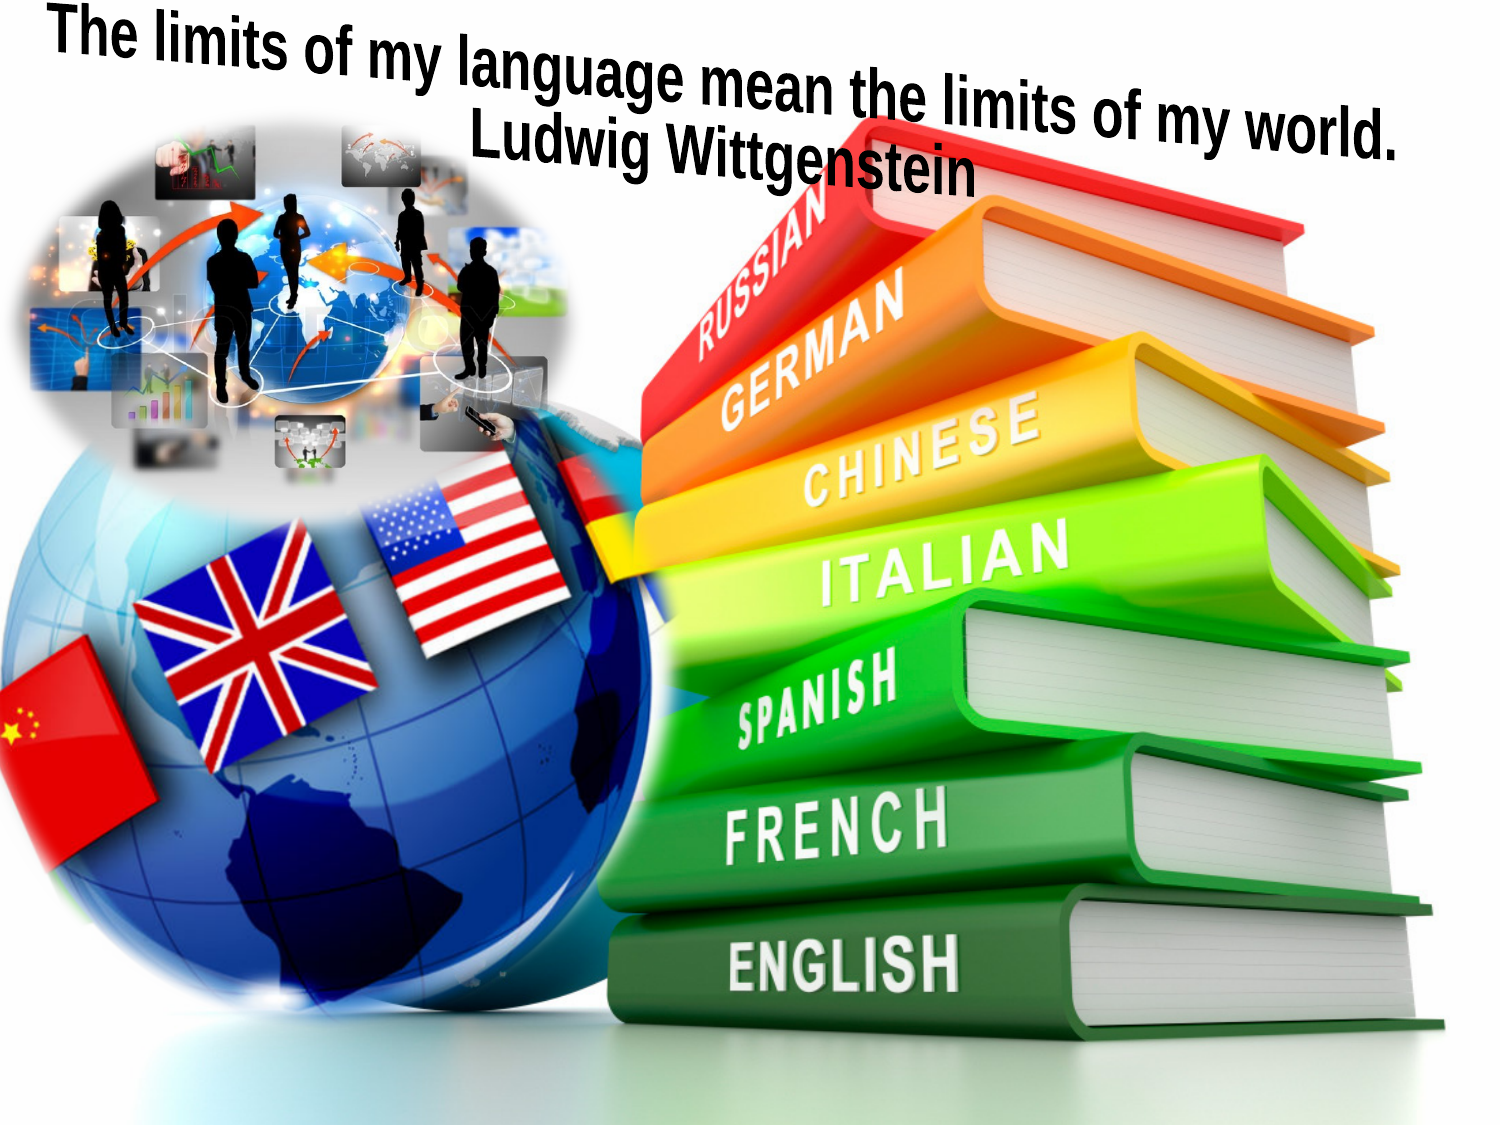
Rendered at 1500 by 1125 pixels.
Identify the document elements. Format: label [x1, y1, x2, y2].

picture [0, 105, 692, 1032]
list [0, 0, 1500, 1125]
